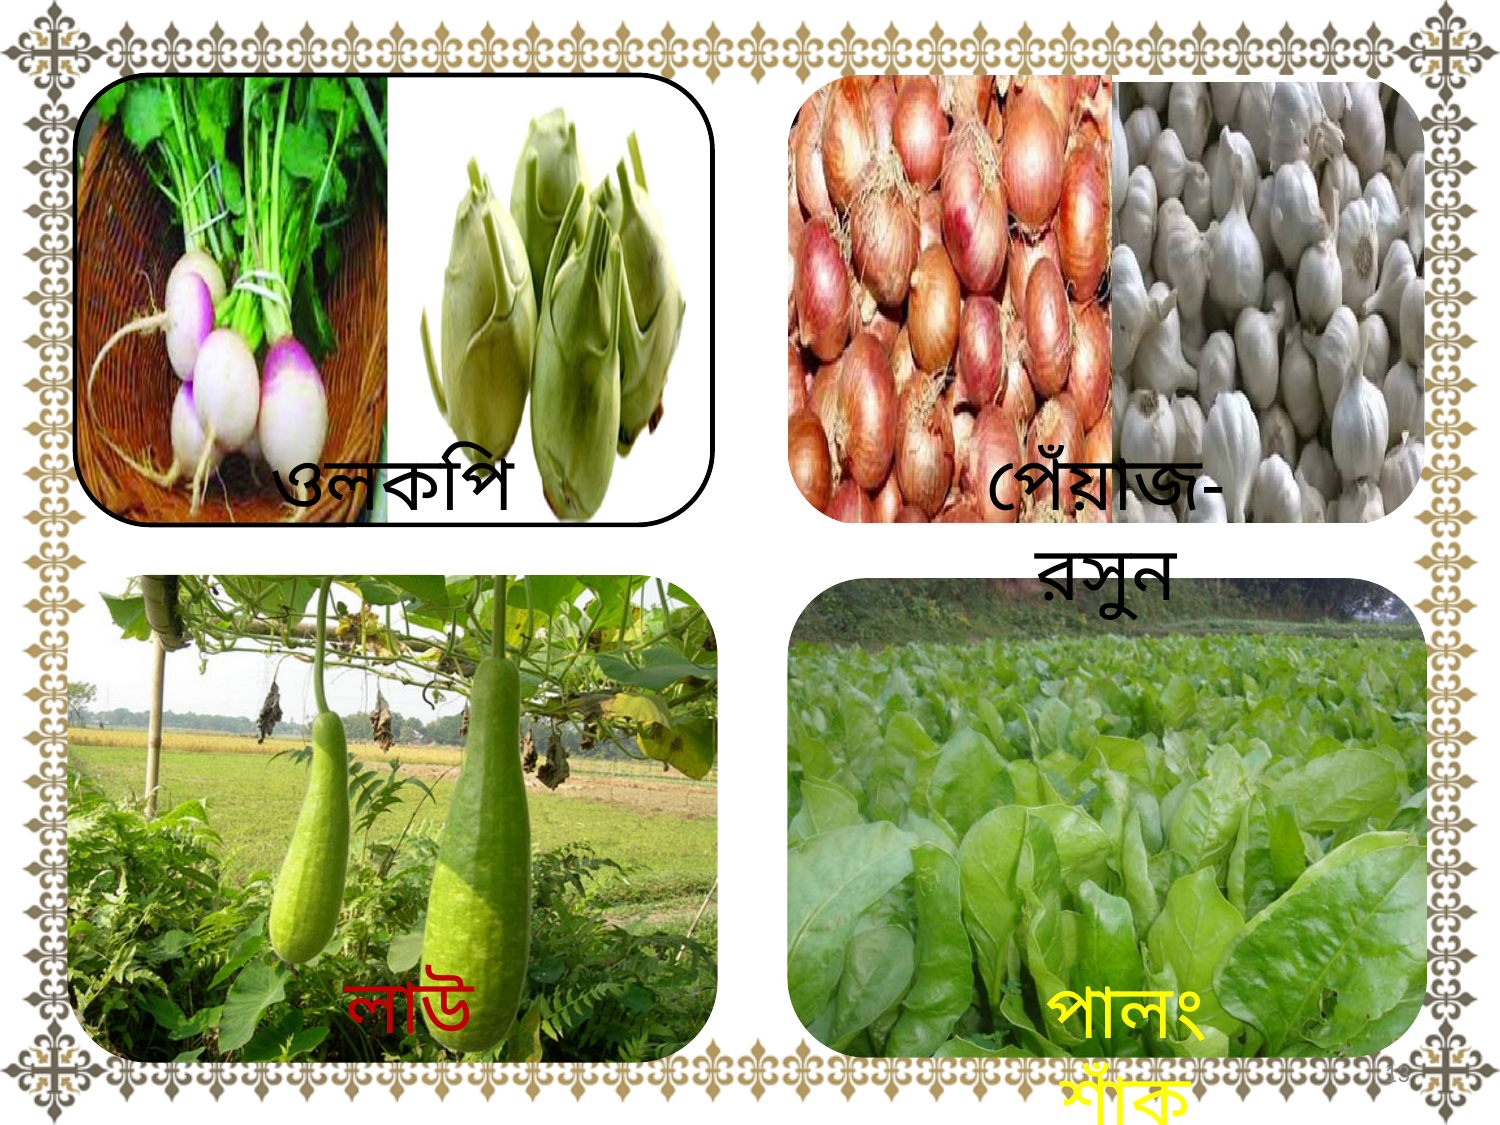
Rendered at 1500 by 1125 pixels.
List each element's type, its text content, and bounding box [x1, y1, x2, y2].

picture [0, 0, 1500, 1125]
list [74, 74, 713, 526]
slide_number 13 [1281, 1066, 1425, 1103]
text_box পালং শাঁক [971, 1066, 1281, 1125]
text_box পেঁয়াজ-রসুন [932, 534, 1281, 576]
